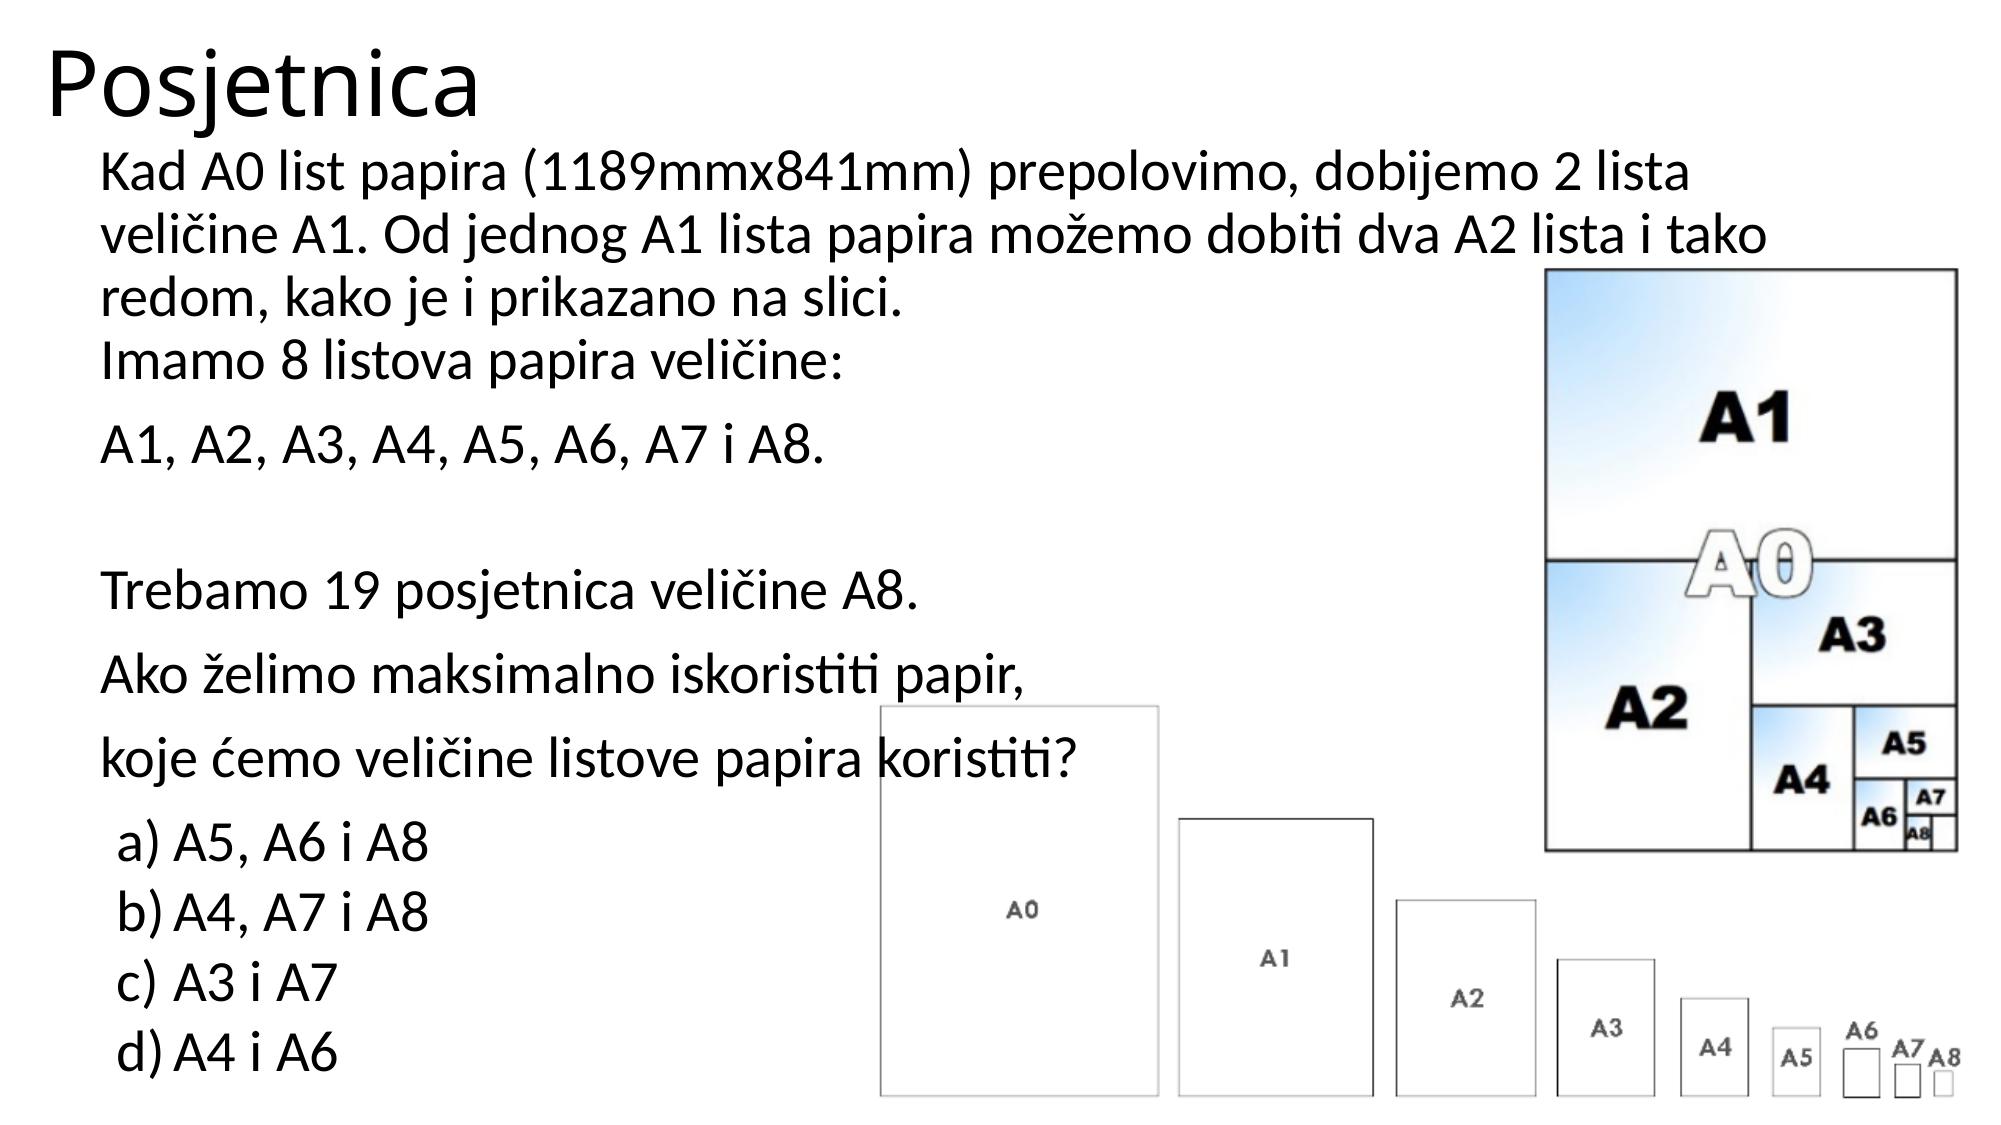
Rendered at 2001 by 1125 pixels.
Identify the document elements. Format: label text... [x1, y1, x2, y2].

picture [863, 256, 1976, 1125]
text_box A5, A6 i A8 A4, A7 i A8 A3 i A7 A4 i A6 [102, 796, 530, 1125]
list Kad A0 list papira (1189mmx841mm) prepolovimo, dobijemo 2 lista veličine A1. Od jednog A1 lista papira možemo dobiti dva A2 lista i tako redom, kako je i prikazano na slici. Imamo 8 listova papira veličine: A1, A2, A3, A4, A5, A6, A7 i A8. Trebamo 19 posjetnica veličine A8. Ako želimo maksimalno iskoristiti papir, koje ćemo veličine listove papira koristiti? [85, 132, 1811, 847]
title Posjetnica [29, 0, 1755, 196]
